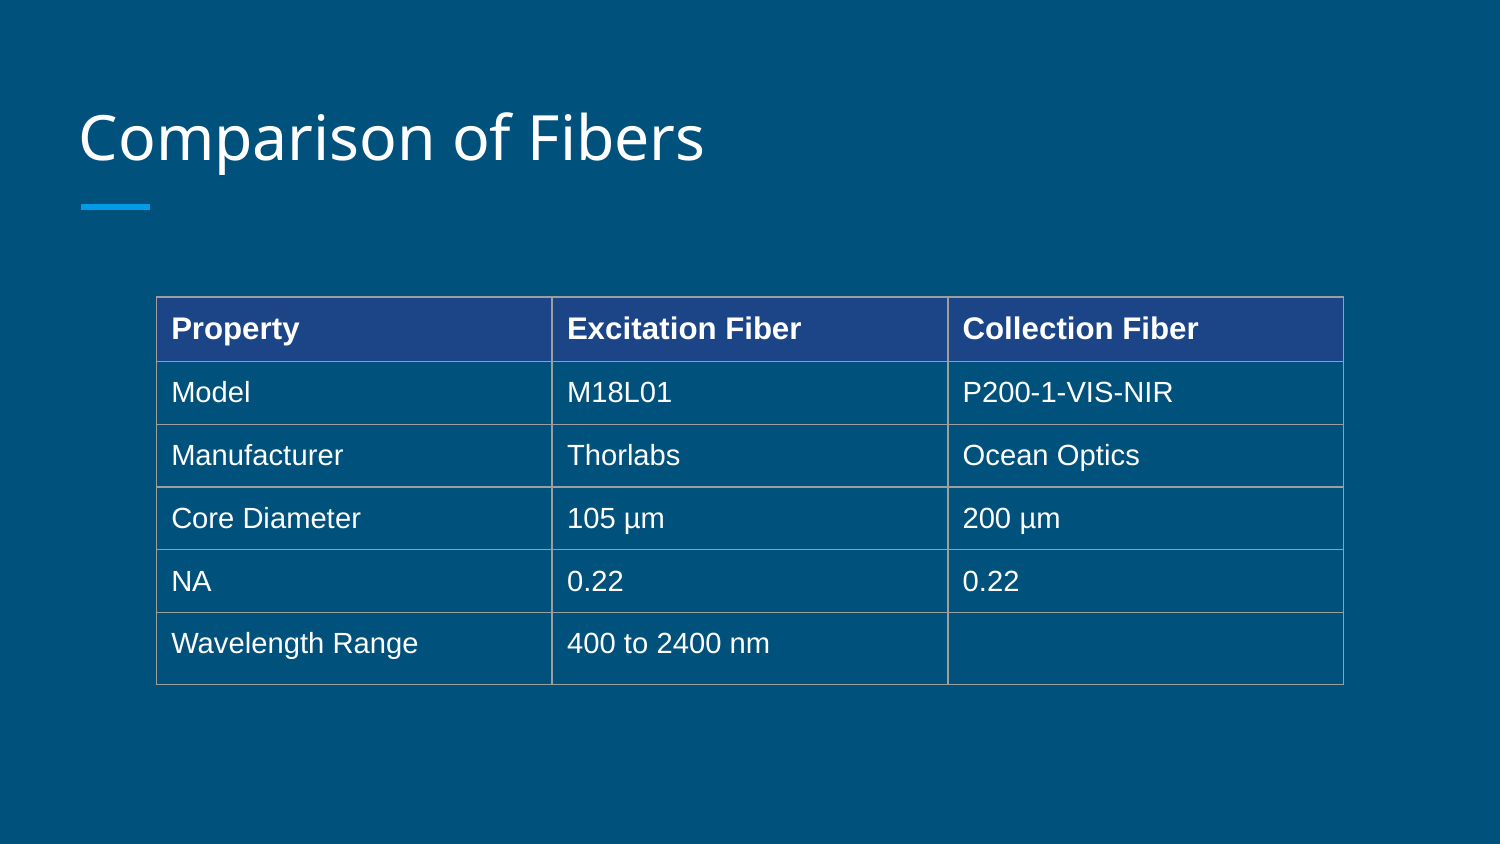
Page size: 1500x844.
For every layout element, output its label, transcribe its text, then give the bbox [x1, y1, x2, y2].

table_cell Manufacturer [157, 425, 551, 486]
table_header Excitation Fiber [553, 298, 947, 361]
table_cell 200 µm [949, 488, 1343, 549]
table_cell 0.22 [949, 550, 1343, 612]
table_cell NA [157, 550, 551, 612]
table_header Property [157, 298, 551, 361]
table_header Collection Fiber [949, 298, 1343, 361]
table_cell [949, 613, 1343, 684]
title Comparison of Fibers [63, 75, 1437, 188]
table_cell Ocean Optics [949, 425, 1343, 486]
table_cell 400 to 2400 nm [553, 613, 947, 684]
table_cell Model [157, 362, 551, 424]
table_cell Thorlabs [553, 425, 947, 486]
table_cell 105 µm [553, 488, 947, 549]
table_cell Wavelength Range [157, 613, 551, 684]
table_cell M18L01 [553, 362, 947, 424]
table_cell Core Diameter [157, 488, 551, 549]
table_cell 0.22 [553, 550, 947, 612]
table_cell P200-1-VIS-NIR [949, 362, 1343, 424]
